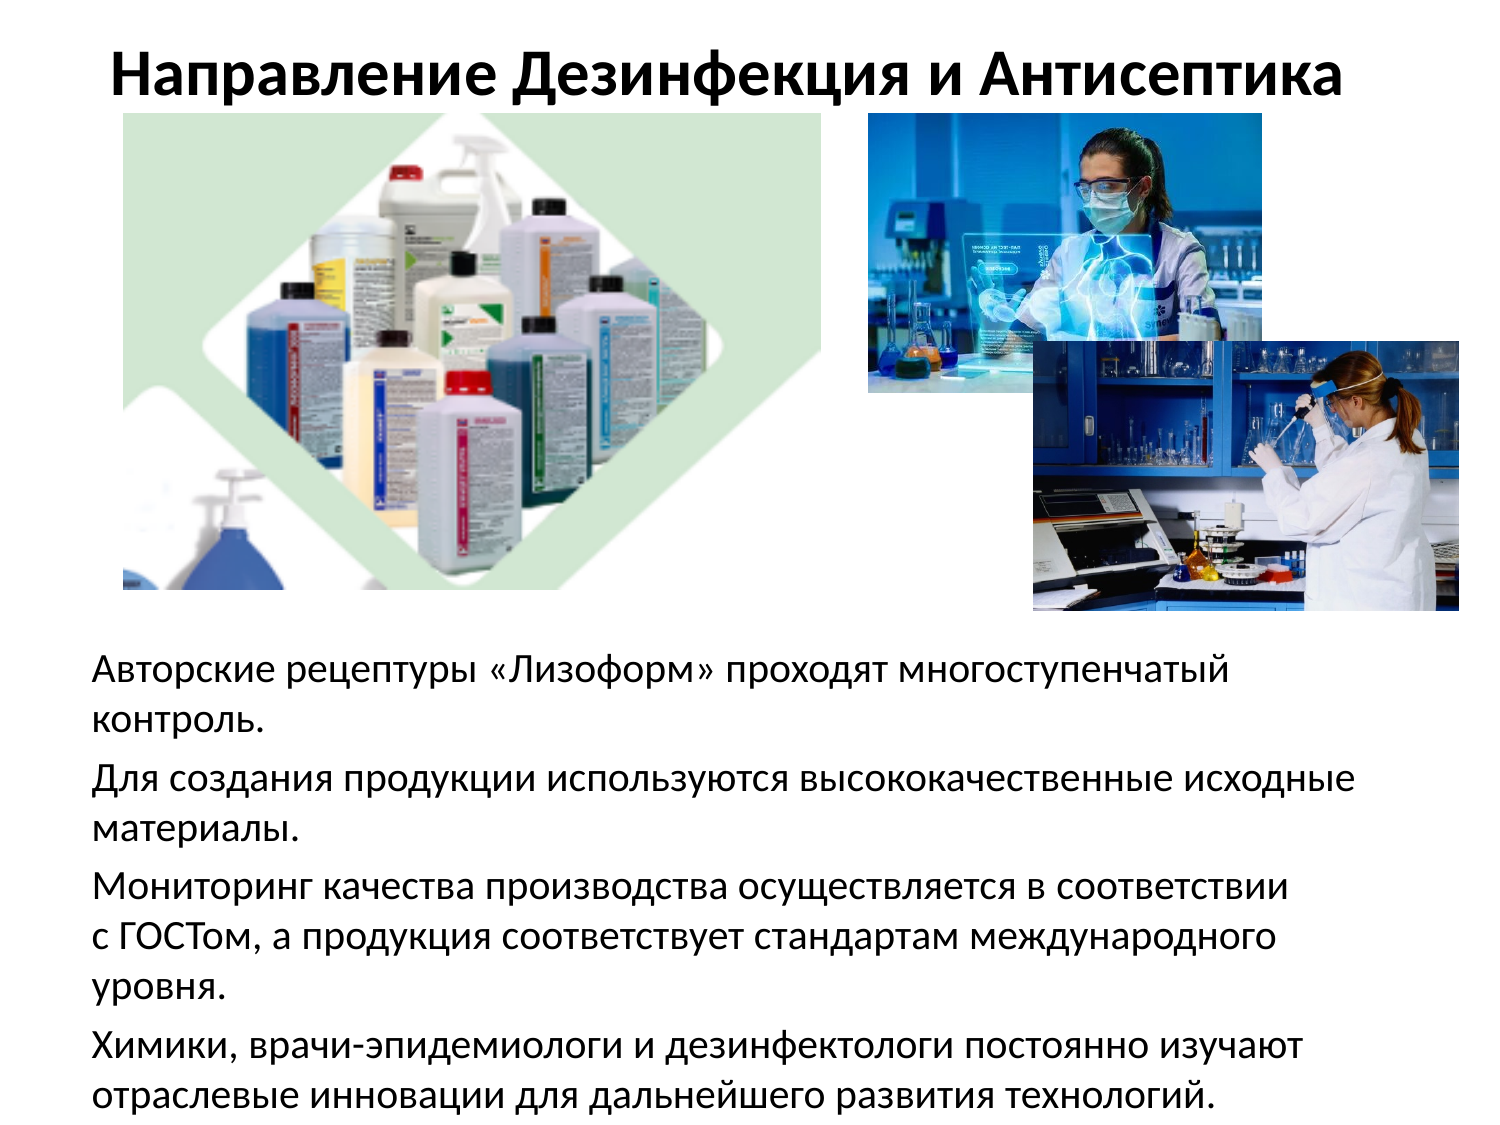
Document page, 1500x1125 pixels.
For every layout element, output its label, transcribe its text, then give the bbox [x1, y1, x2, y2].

picture [123, 113, 822, 591]
title Направление Дезинфекция и Антисептика [53, 0, 1404, 138]
picture [1074, 143, 1079, 151]
list Авторские рецептуры «Лизоформ» проходят многоступенчатый контроль. Для создания продукции используются высококачественные исходные материалы. Мониторинг качества производства осуществляется в соответствии с ГОСТом, а продукция соответствует стандартам международного уровня. Химики, врачи-эпидемиологи и дезинфектологи постоянно изучают отраслевые инновации для дальнейшего развития технологий. [76, 633, 1427, 1125]
picture [867, 113, 1460, 612]
